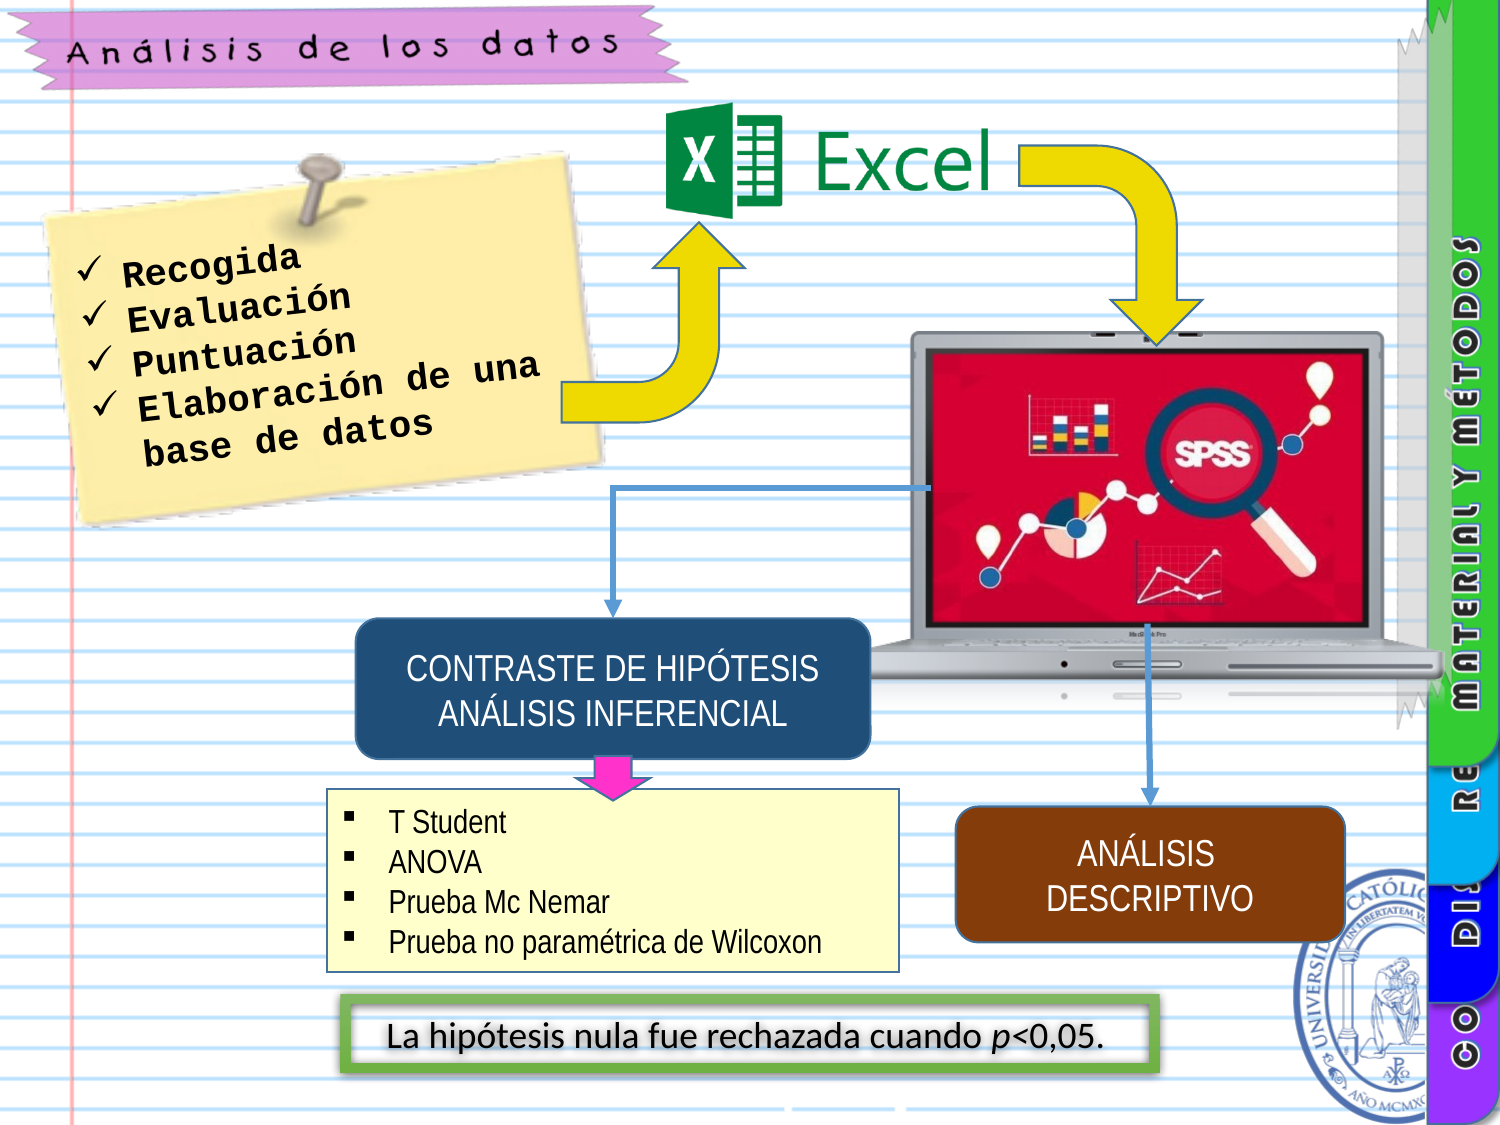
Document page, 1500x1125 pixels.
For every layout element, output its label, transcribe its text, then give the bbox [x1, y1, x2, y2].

picture [0, 0, 1500, 1125]
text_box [613, 488, 932, 619]
text_box T Student ANOVA Prueba Mc Nemar Prueba no paramétrica de Wilcoxon [326, 788, 900, 973]
text_box ANÁLISIS DESCRIPTIVO [954, 827, 1221, 944]
text_box La hipótesis nula fue rechazada cuando p<0,05. [340, 993, 1160, 1074]
text_box [572, 754, 654, 802]
text_box [631, 220, 748, 424]
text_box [11, 164, 631, 564]
text_box [1018, 144, 1178, 218]
text_box CONTRASTE DE HIPÓTESIS ANÁLISIS INFERENCIAL [354, 617, 844, 761]
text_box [695, 0, 1221, 218]
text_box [1147, 623, 1151, 807]
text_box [0, 164, 1221, 1125]
